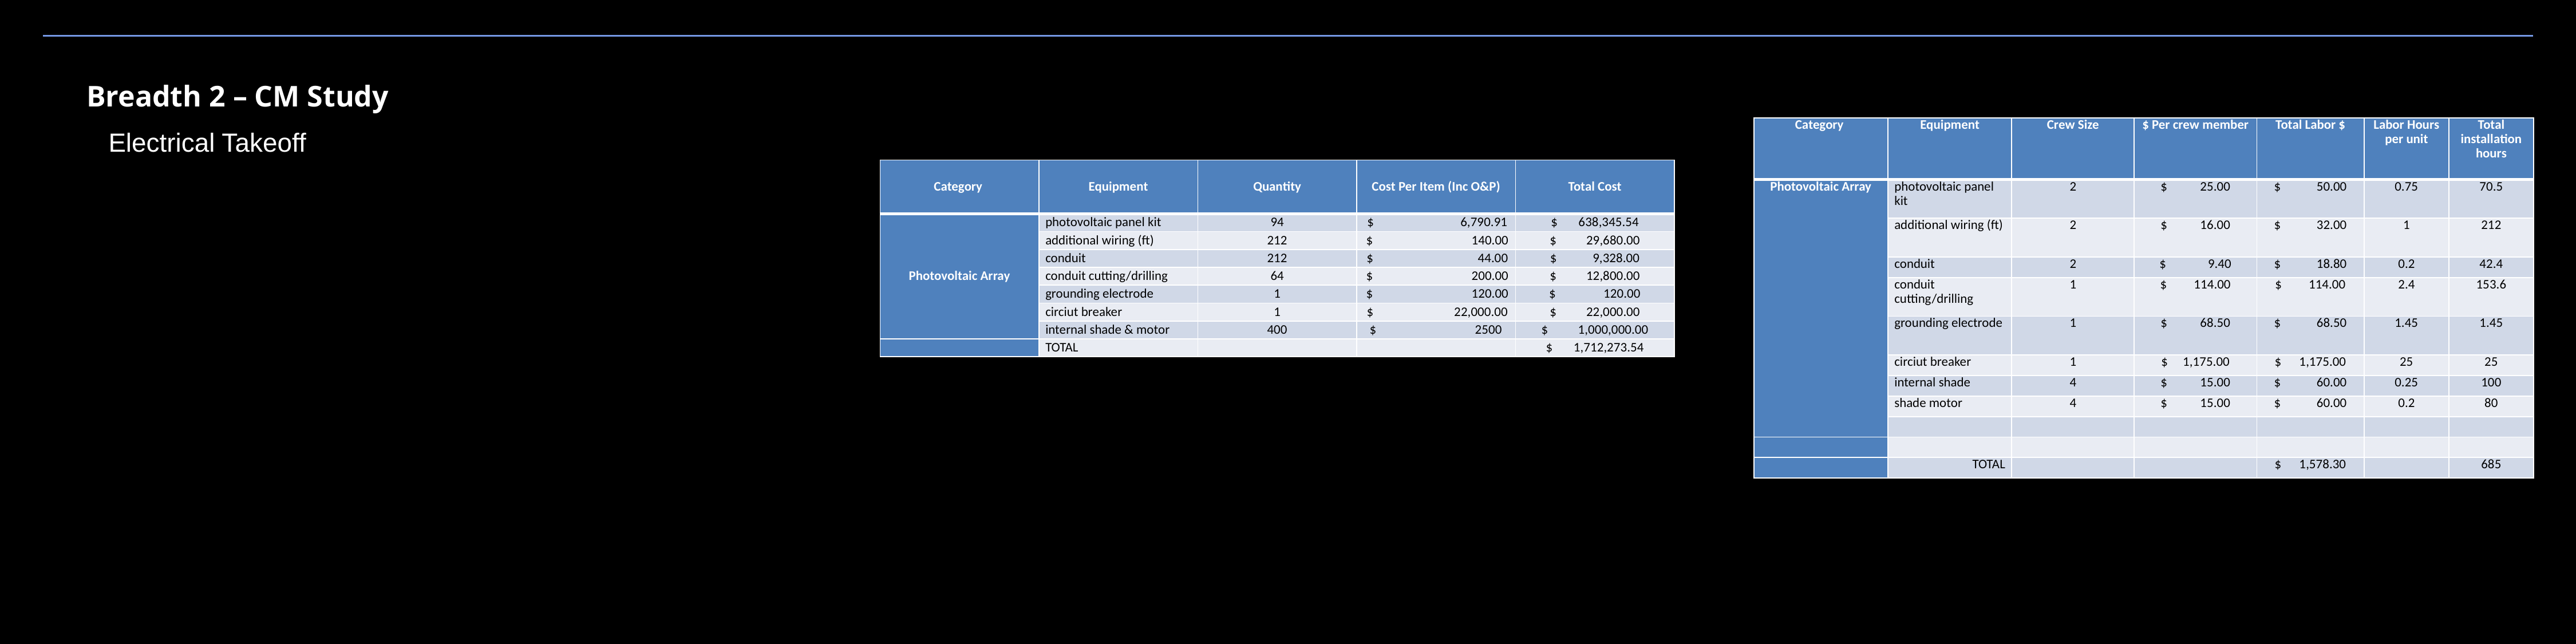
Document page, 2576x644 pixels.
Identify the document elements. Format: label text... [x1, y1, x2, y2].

table_cell $ 114.00 [2257, 278, 2364, 316]
table_cell grounding electrode [1040, 286, 1198, 303]
table_cell 1 [2012, 355, 2134, 375]
table_cell 4 [2012, 376, 2134, 396]
table_cell $ 16.00 [2135, 219, 2257, 256]
table_cell TOTAL [1040, 339, 1198, 356]
table_cell 64 [1198, 268, 1356, 285]
table_cell $ 9.40 [2135, 258, 2257, 277]
table_cell $ 1,175.00 [2257, 355, 2364, 375]
table_cell 25 [2365, 355, 2448, 375]
table_cell 94 [1198, 215, 1356, 231]
table_cell 1.45 [2365, 317, 2448, 354]
table_cell [2449, 417, 2533, 437]
table_cell $ 44.00 [1357, 250, 1515, 267]
table_cell additional wiring (ft) [1888, 219, 2011, 256]
table_cell 212 [2449, 219, 2533, 256]
text_box Electrical Takeoff [100, 121, 401, 162]
table_cell $ 1,000,000.00 [1516, 322, 1674, 338]
table_cell 0.2 [2365, 258, 2448, 277]
table_header Total Labor $ [2257, 118, 2364, 178]
table_cell 2 [2012, 181, 2134, 218]
table_header Crew Size [2012, 118, 2134, 178]
table_cell $ 15.00 [2135, 397, 2257, 416]
table_cell 212 [1198, 232, 1356, 249]
table_cell [2365, 417, 2448, 437]
table_cell 4 [2012, 397, 2134, 416]
table_cell [1755, 437, 1887, 457]
table_cell 42.4 [2449, 258, 2533, 277]
table_cell 685 [2449, 458, 2533, 477]
table_cell $ 638,345.54 [1516, 215, 1674, 231]
table_cell 153.6 [2449, 278, 2533, 316]
table_cell 212 [1198, 250, 1356, 267]
table_cell TOTAL [1888, 458, 2011, 477]
table_header $ Per crew member [2135, 118, 2257, 178]
table_cell $ 12,800.00 [1516, 268, 1674, 285]
table_header Cost Per Item (Inc O&P) [1357, 160, 1515, 212]
table_cell [1357, 339, 1515, 356]
table_cell 1 [2012, 278, 2134, 316]
table_cell 1.45 [2449, 317, 2533, 354]
table_header Labor Hours per unit [2365, 118, 2448, 178]
table_cell $ 68.50 [2135, 317, 2257, 354]
table_cell 0.2 [2365, 397, 2448, 416]
table_cell $ 60.00 [2257, 397, 2364, 416]
table_cell $ 120.00 [1516, 286, 1674, 303]
text_box Breadth 2 – CM Study [78, 74, 397, 117]
table_cell [2012, 458, 2134, 477]
table_cell conduit cutting/drilling [1040, 268, 1198, 285]
table_cell shade motor [1888, 397, 2011, 416]
table_cell [2135, 458, 2257, 477]
table_cell $ 50.00 [2257, 181, 2364, 218]
table_cell [880, 339, 1038, 356]
table_cell [1888, 437, 2011, 457]
table_header Category [1755, 118, 1887, 178]
table_cell [2257, 417, 2364, 437]
table_header Category [880, 160, 1038, 212]
table_cell 0.75 [2365, 181, 2448, 218]
table_cell [1888, 417, 2011, 437]
table_cell $ 22,000.00 [1357, 303, 1515, 321]
table_cell $ 32.00 [2257, 219, 2364, 256]
table_header Equipment [1888, 118, 2011, 178]
table_cell 2 [2012, 219, 2134, 256]
table_cell Photovoltaic Array [880, 215, 1038, 338]
table_cell 25 [2449, 355, 2533, 375]
table_cell [2135, 417, 2257, 437]
table_cell $ 114.00 [2135, 278, 2257, 316]
table_cell [2012, 437, 2134, 457]
table_cell 1 [1198, 303, 1356, 321]
table_cell photovoltaic panel kit [1888, 181, 2011, 218]
table_header Total Cost [1516, 160, 1674, 212]
table_cell 1 [1198, 286, 1356, 303]
table_cell $ 18.80 [2257, 258, 2364, 277]
table_cell 100 [2449, 376, 2533, 396]
table_cell $ 120.00 [1357, 286, 1515, 303]
table_cell $ 29,680.00 [1516, 232, 1674, 249]
table_cell $ 1,578.30 [2257, 458, 2364, 477]
table_cell conduit [1888, 258, 2011, 277]
table_cell 2.4 [2365, 278, 2448, 316]
table_cell photovoltaic panel kit [1040, 215, 1198, 231]
table_cell 0.25 [2365, 376, 2448, 396]
table_cell [2365, 437, 2448, 457]
table_cell $ 25.00 [2135, 181, 2257, 218]
table_cell conduit cutting/drilling [1888, 278, 2011, 316]
table_cell $ 68.50 [2257, 317, 2364, 354]
table_cell $ 1,712,273.54 [1516, 339, 1674, 356]
table_header Equipment [1040, 160, 1198, 212]
table_cell [2135, 437, 2257, 457]
table_cell $ 15.00 [2135, 376, 2257, 396]
table_cell circiut breaker [1888, 355, 2011, 375]
table_cell [2012, 417, 2134, 437]
table_cell 1 [2012, 317, 2134, 354]
table_header Total installation hours [2449, 118, 2533, 178]
table_cell [1198, 339, 1356, 356]
table_cell $ 2500 [1357, 322, 1515, 338]
table_cell [2449, 437, 2533, 457]
table_cell 2 [2012, 258, 2134, 277]
table_cell 80 [2449, 397, 2533, 416]
table_cell $ 6,790.91 [1357, 215, 1515, 231]
table_cell circiut breaker [1040, 303, 1198, 321]
table_cell [2365, 458, 2448, 477]
table_cell 400 [1198, 322, 1356, 338]
table_cell $ 1,175.00 [2135, 355, 2257, 375]
table_cell $ 60.00 [2257, 376, 2364, 396]
table_cell $ 140.00 [1357, 232, 1515, 249]
table_cell $ 22,000.00 [1516, 303, 1674, 321]
table_cell Photovoltaic Array [1755, 181, 1887, 437]
table_cell internal shade [1888, 376, 2011, 396]
table_cell 1 [2365, 219, 2448, 256]
table_cell $ 9,328.00 [1516, 250, 1674, 267]
table_cell additional wiring (ft) [1040, 232, 1198, 249]
table_cell conduit [1040, 250, 1198, 267]
table_header Quantity [1198, 160, 1356, 212]
table_cell [1755, 458, 1887, 477]
table_cell grounding electrode [1888, 317, 2011, 354]
table_cell [2257, 437, 2364, 457]
table_cell $ 200.00 [1357, 268, 1515, 285]
table_cell internal shade & motor [1040, 322, 1198, 338]
table_cell 70.5 [2449, 181, 2533, 218]
